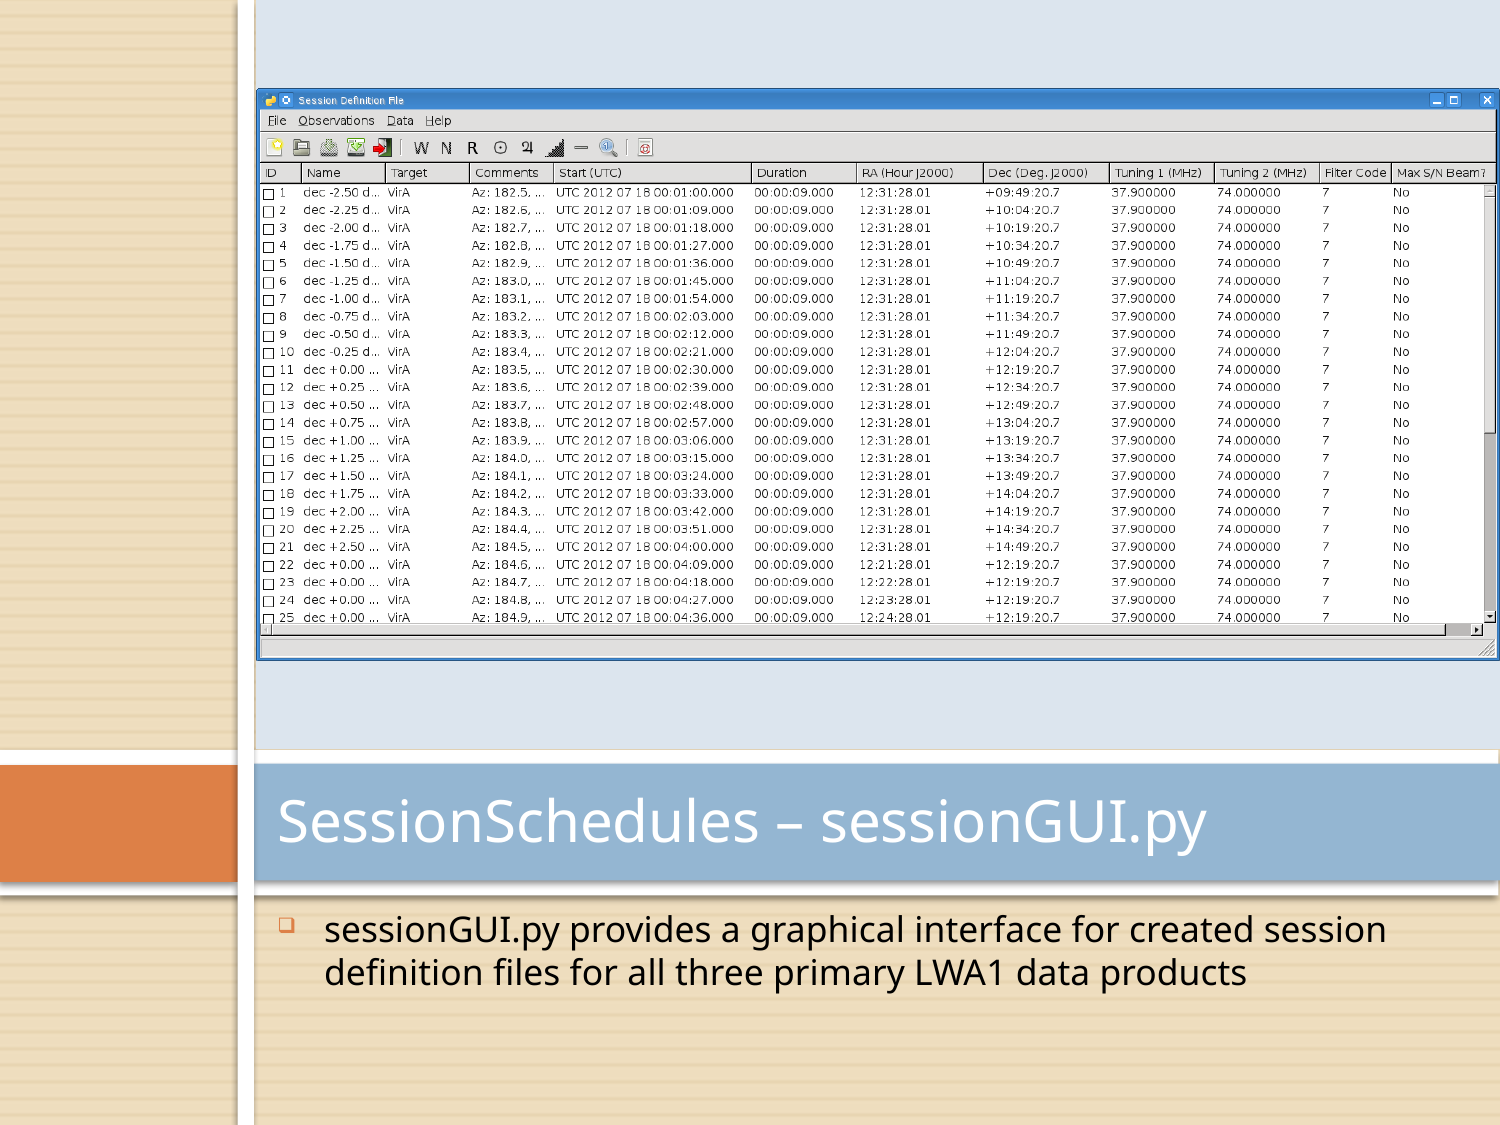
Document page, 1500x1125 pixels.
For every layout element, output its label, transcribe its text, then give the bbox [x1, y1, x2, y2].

list sessionGUI.py provides a graphical interface for created session definition files for all three primary LWA1 data products [262, 900, 1463, 1102]
picture [255, 0, 1500, 750]
title SessionSchedules – sessionGUI.py [262, 762, 1463, 875]
